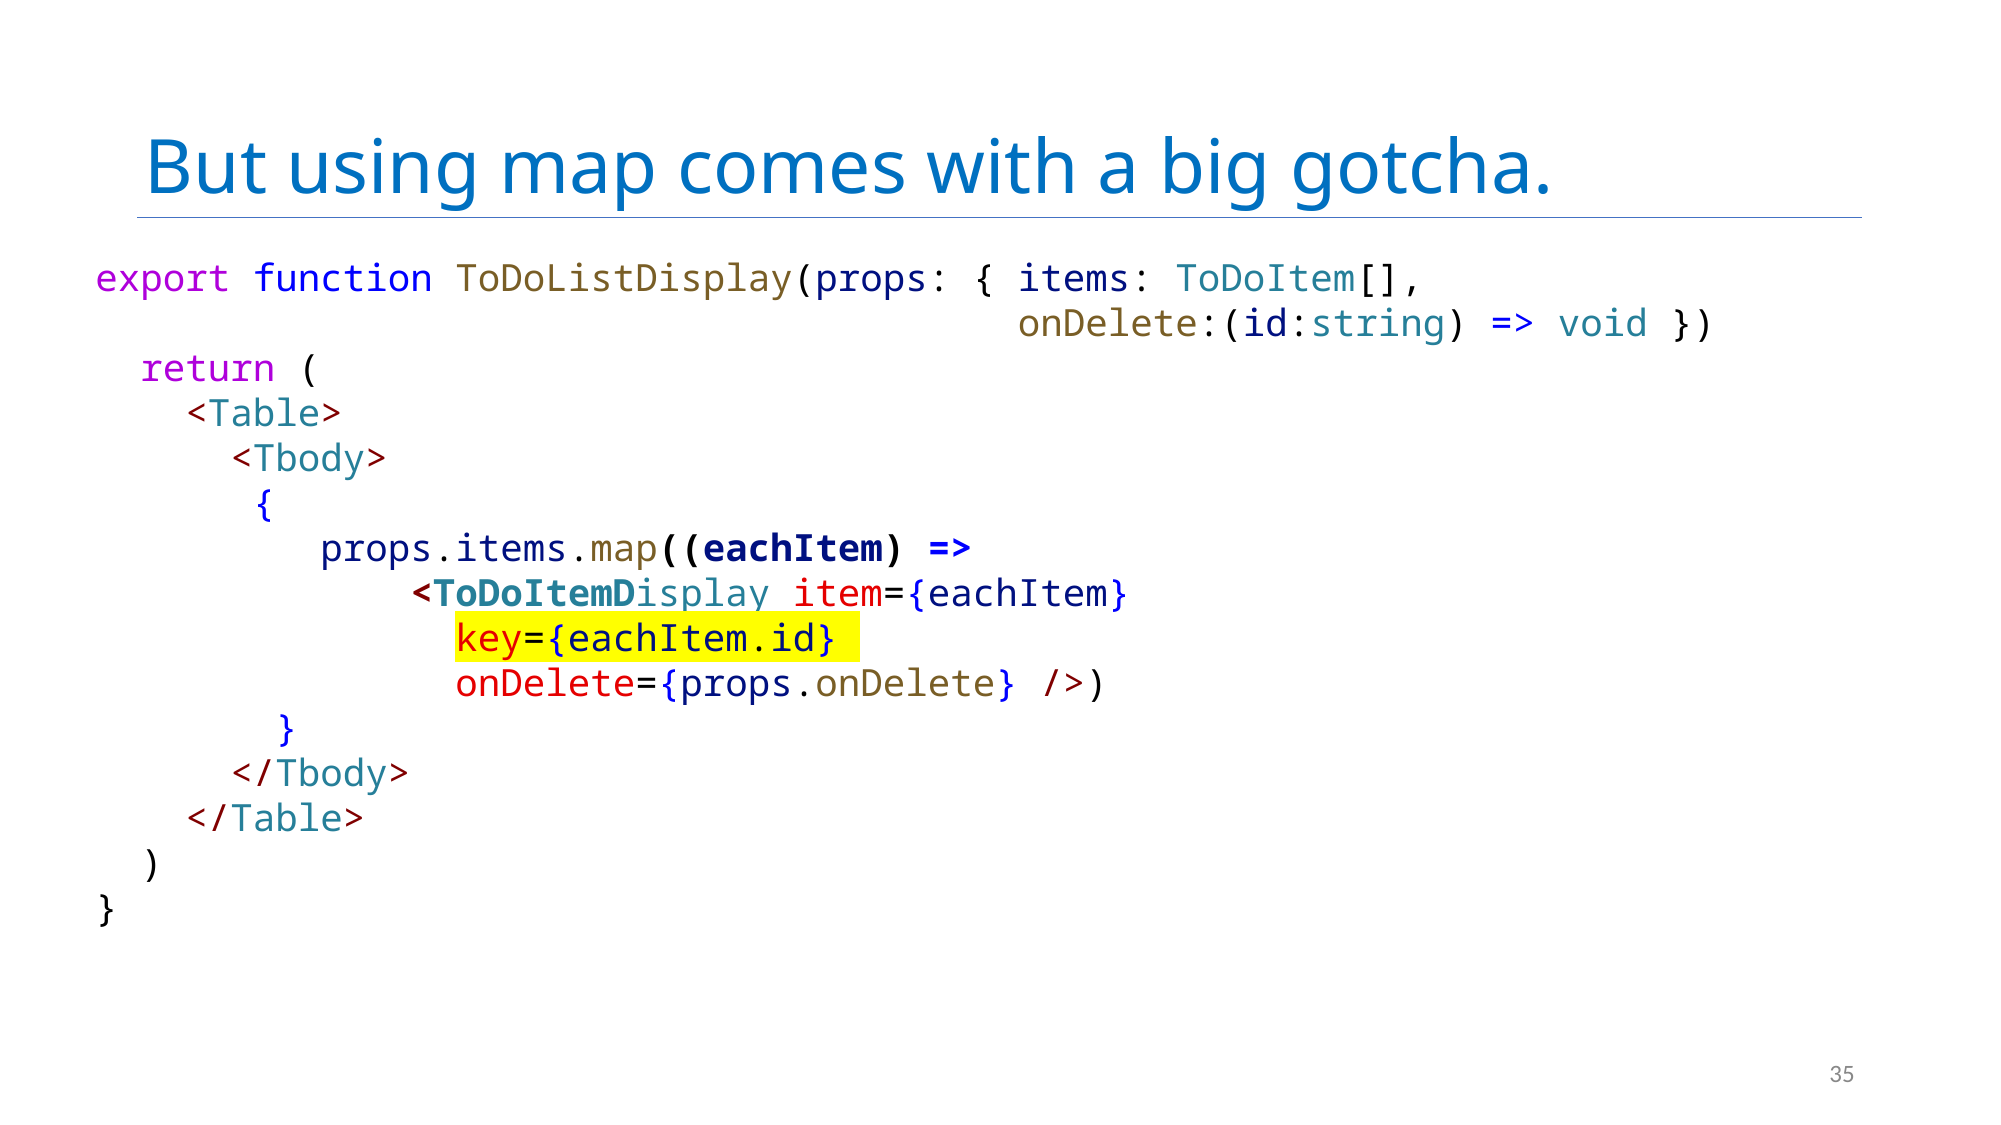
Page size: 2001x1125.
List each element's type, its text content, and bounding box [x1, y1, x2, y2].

title But using map comes with a big gotcha. [136, 0, 1863, 218]
text_box export function ToDoListDisplay(props: { items: ToDoItem[], onDelete:(id:string) => void }) return ( <Table> <Tbody> { props.items.map((eachItem) => <ToDoItemDisplay item={eachItem} key={eachItem.id} onDelete={props.onDelete} />) } </Tbody> </Table> ) } [80, 246, 1958, 937]
slide_number 35 [1819, 1051, 1863, 1094]
